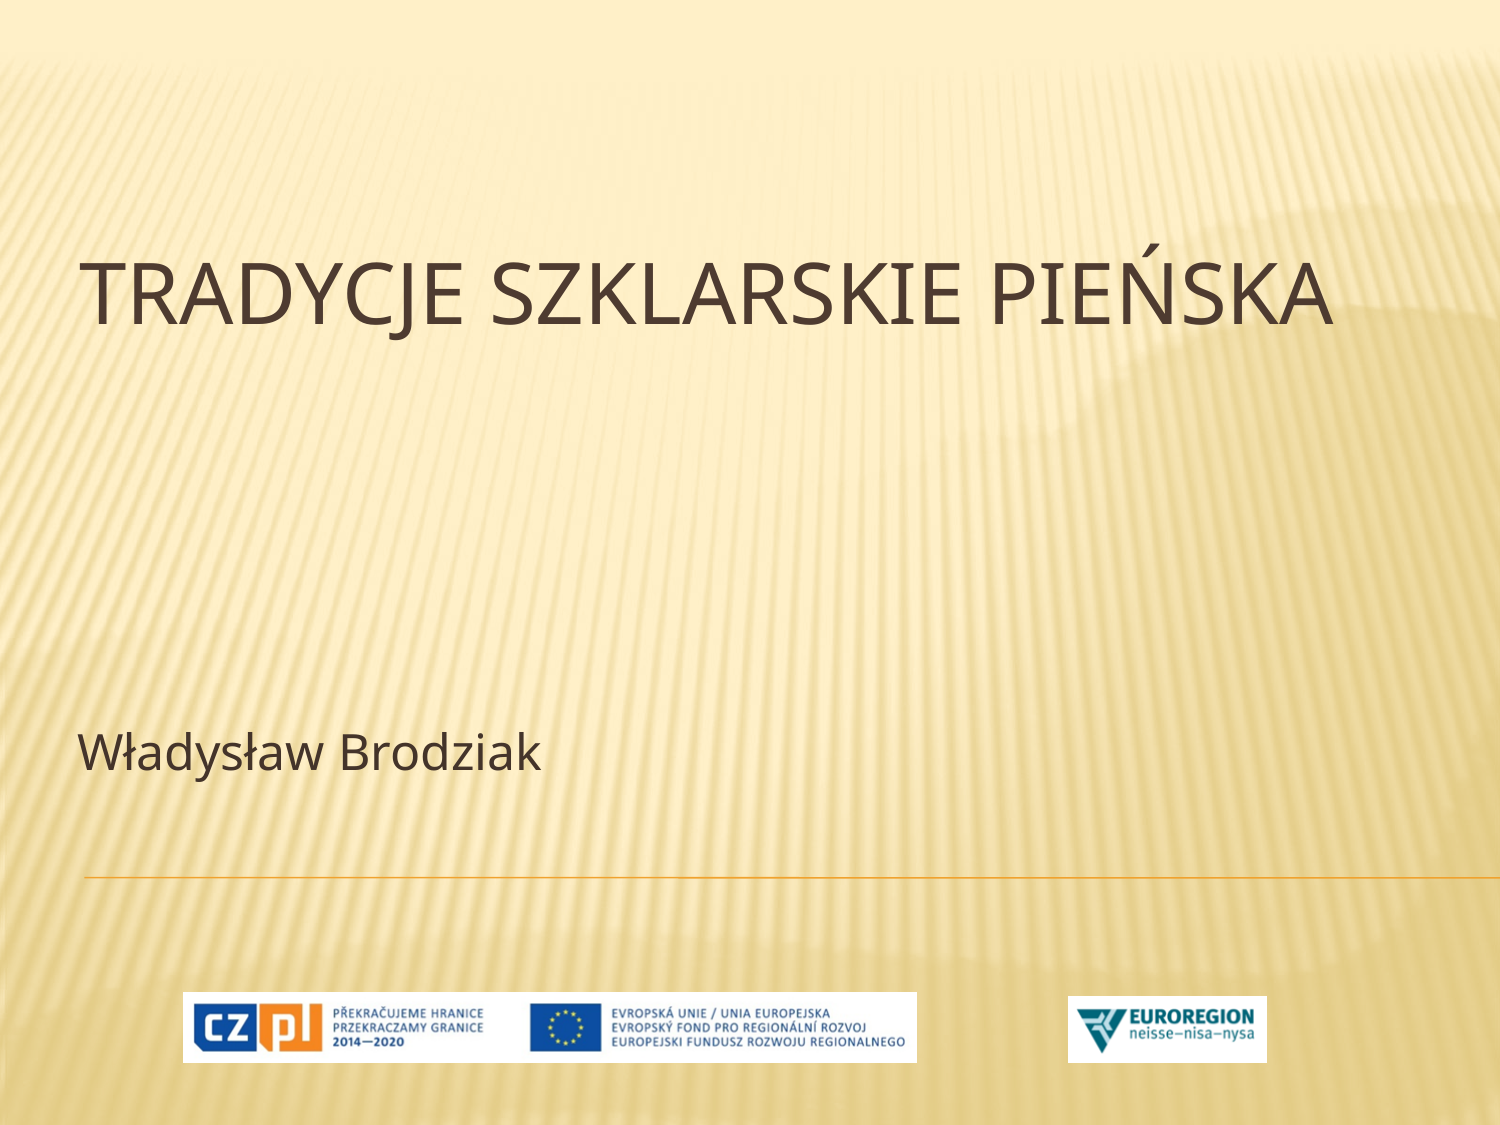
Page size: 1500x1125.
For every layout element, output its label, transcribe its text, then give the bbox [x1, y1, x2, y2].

title Tradycje szklarskie Pieńska [64, 231, 1453, 433]
picture [1068, 995, 1267, 1063]
subtitle Władysław Brodziak [62, 637, 1450, 788]
picture [182, 991, 917, 1063]
